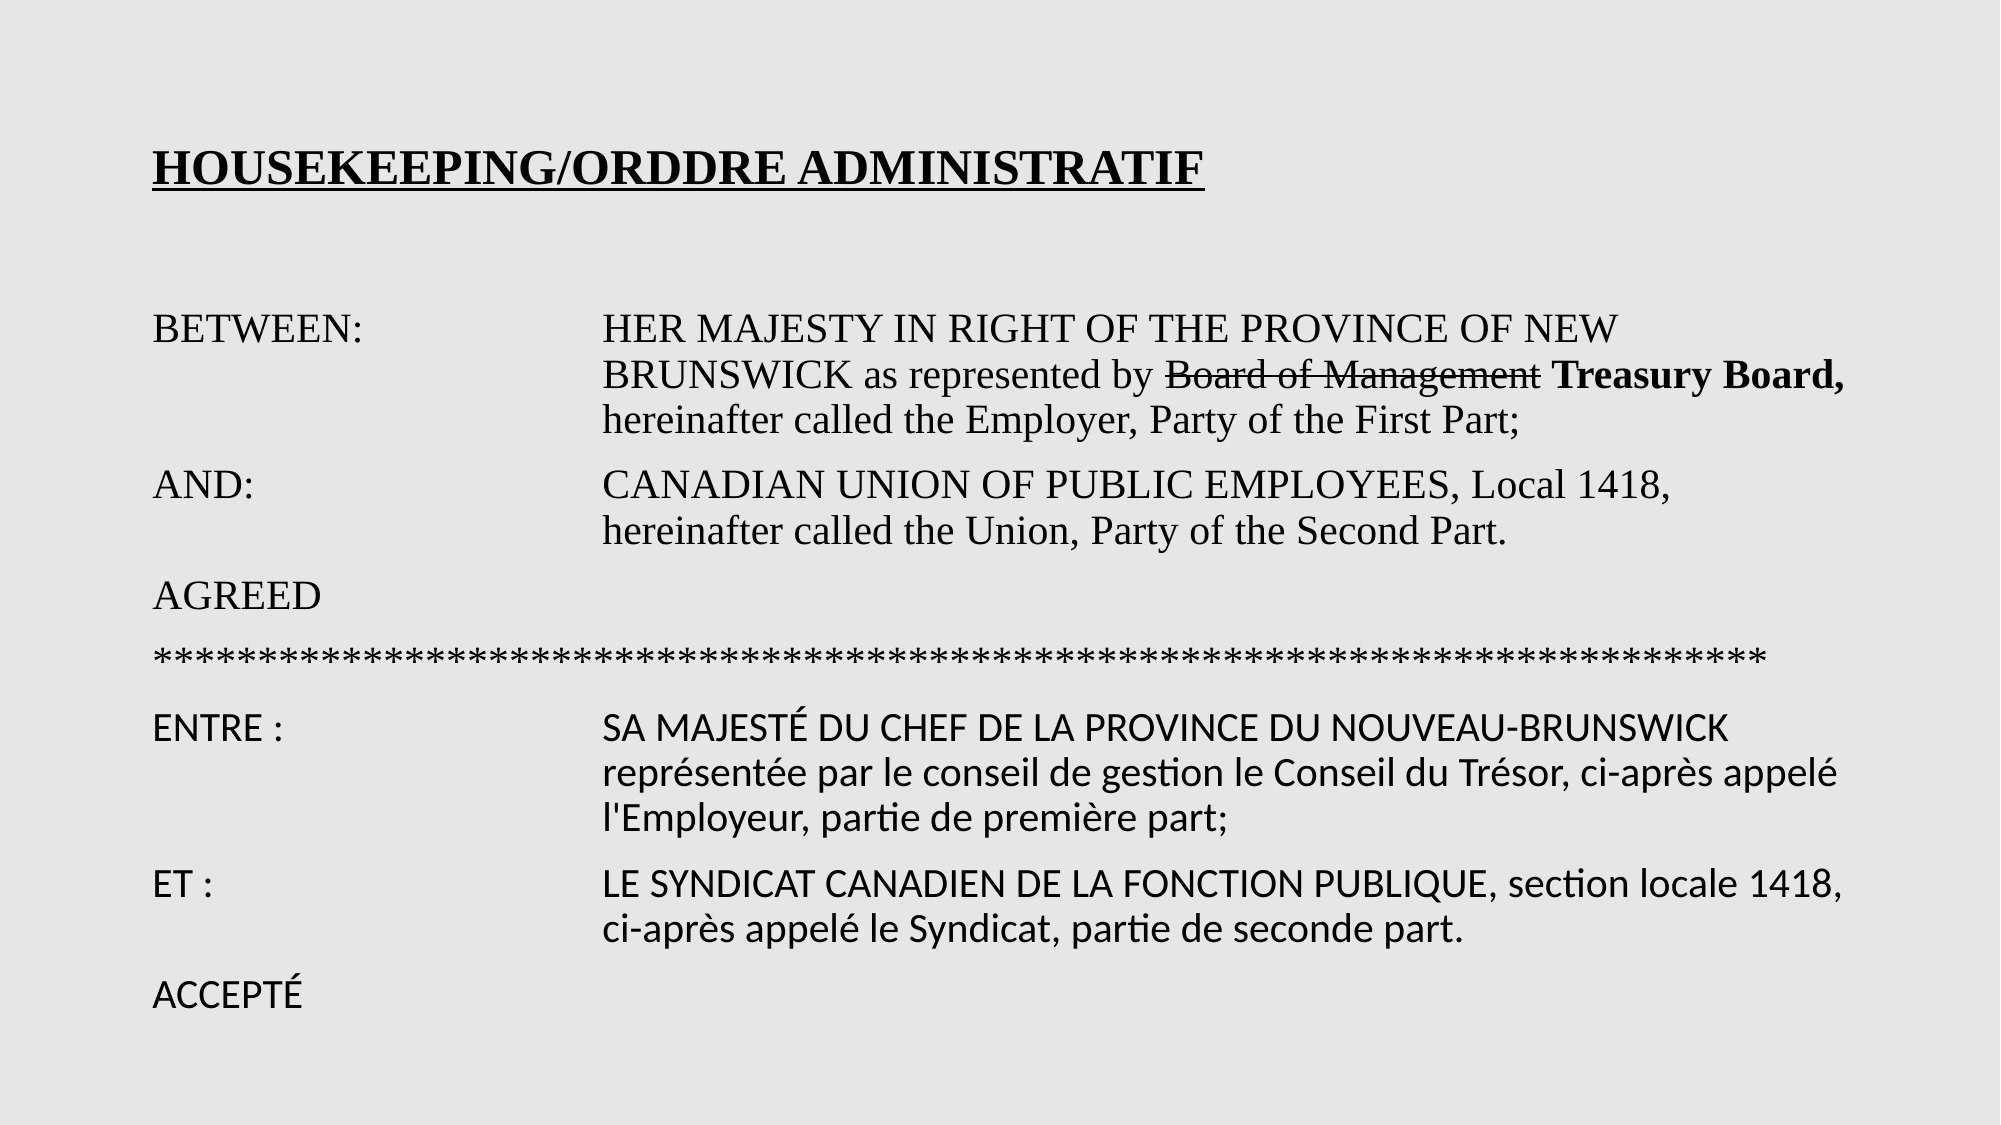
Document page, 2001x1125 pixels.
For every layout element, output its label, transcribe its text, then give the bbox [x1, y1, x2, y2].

title HOUSEKEEPING/ORDDRE ADMINISTRATIF [137, 59, 1863, 278]
list BETWEEN: HER MAJESTY IN RIGHT OF THE PROVINCE OF NEW BRUNSWICK as represented by Board of Management Treasury Board, hereinafter called the Employer, Party of the First Part; AND: CANADIAN UNION OF PUBLIC EMPLOYEES, Local 1418, hereinafter called the Union, Party of the Second Part. AGREED ***************************************************************************** ENTRE : SA MAJESTÉ DU CHEF DE LA PROVINCE DU NOUVEAU-BRUNSWICK représentée par le conseil de gestion le Conseil du Trésor, ci-après appelé l'Employeur, partie de première part; ET : LE SYNDICAT CANADIEN DE LA FONCTION PUBLIQUE, section locale 1418, ci-après appelé le Syndicat, partie de seconde part. ACCEPTÉ [137, 299, 1863, 1052]
